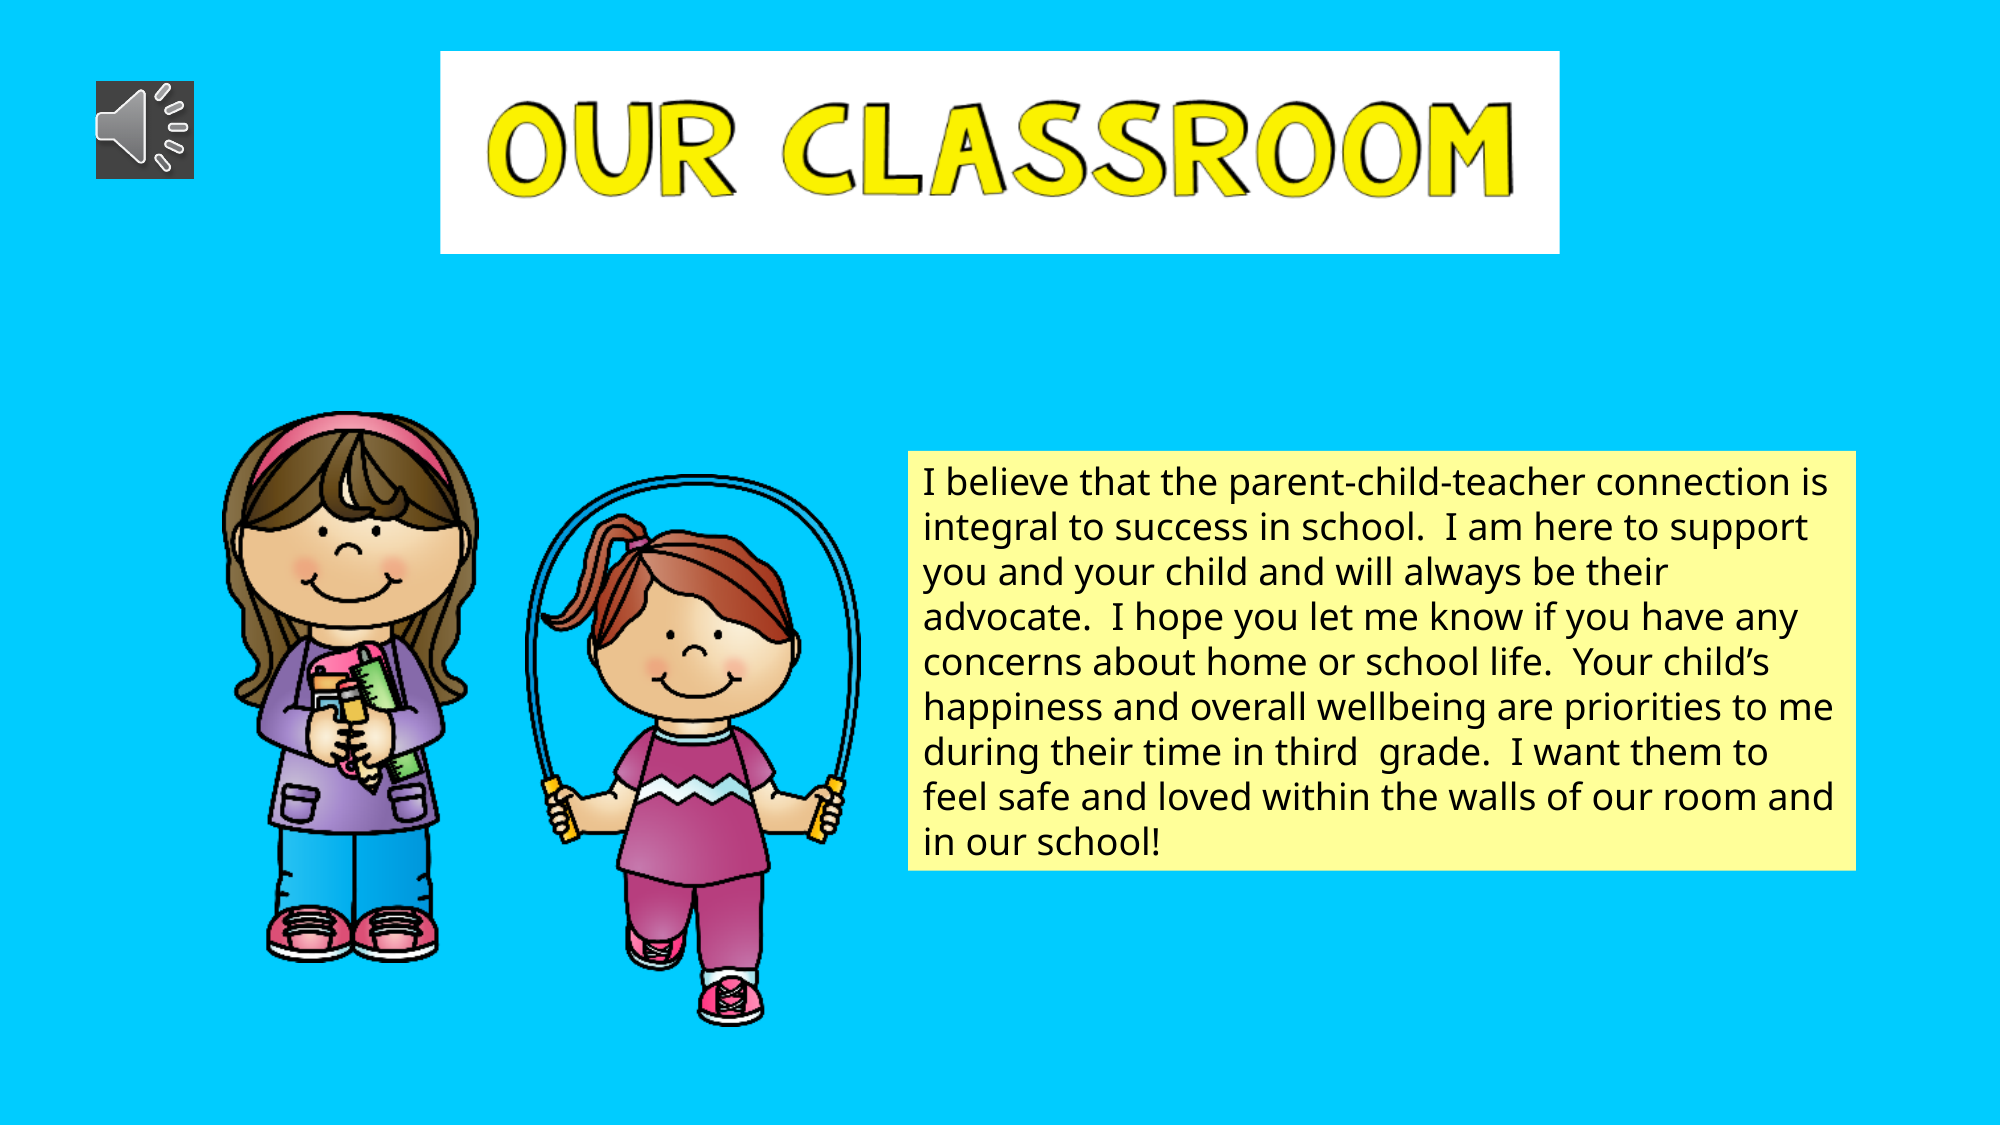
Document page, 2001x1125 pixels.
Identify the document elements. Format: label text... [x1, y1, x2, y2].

picture [96, 82, 193, 178]
picture [542, 491, 860, 1026]
picture [223, 412, 478, 962]
text_box I believe that the parent-child-teacher connection is integral to success in school. I am here to support you and your child and will always be their advocate. I hope you let me know if you have any concerns about home or school life. Your child’s happiness and overall wellbeing are priorities to me during their time in third grade. I want them to feel safe and loved within the walls of our room and in our school! [908, 450, 1856, 871]
picture [441, 52, 1559, 253]
